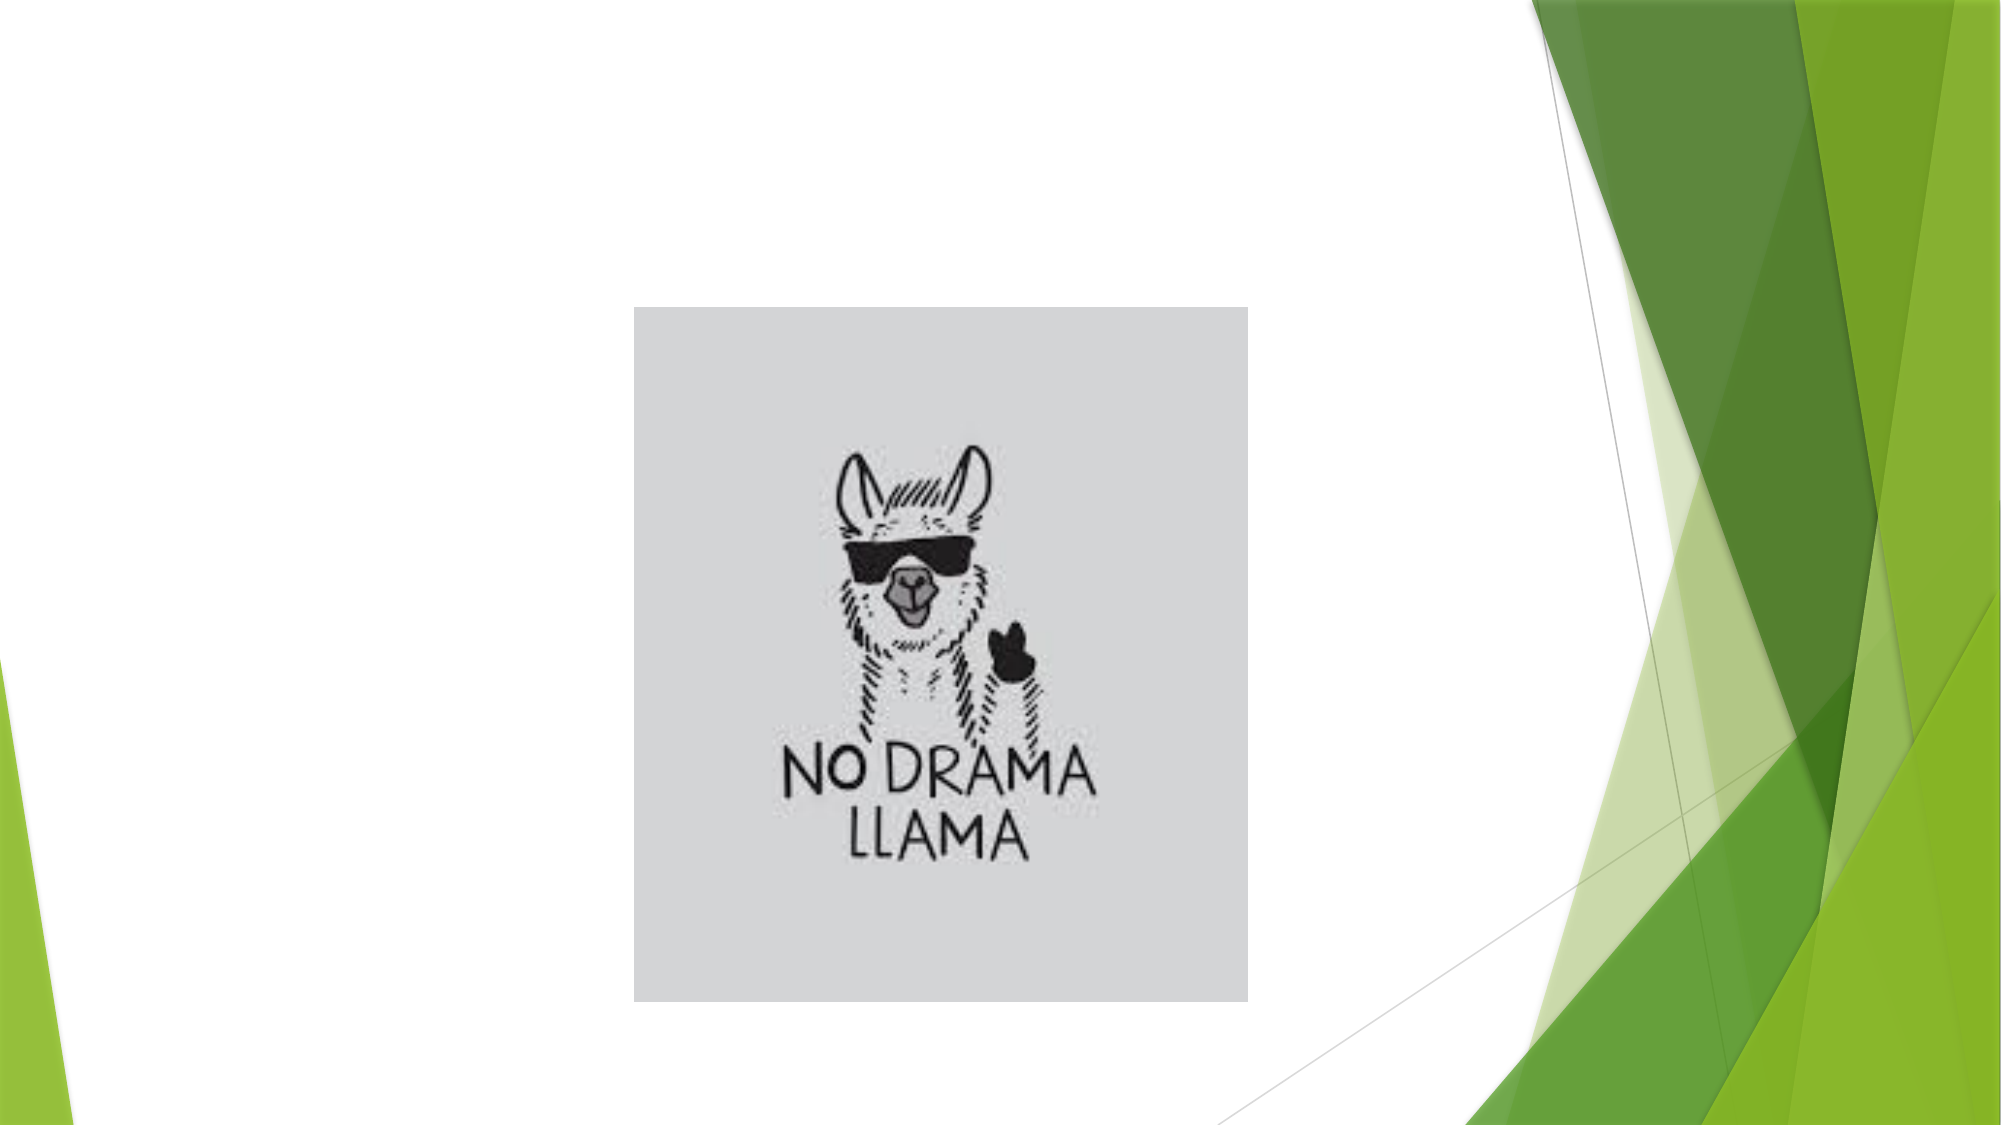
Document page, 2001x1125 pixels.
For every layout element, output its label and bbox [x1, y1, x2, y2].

list [633, 306, 1249, 1003]
